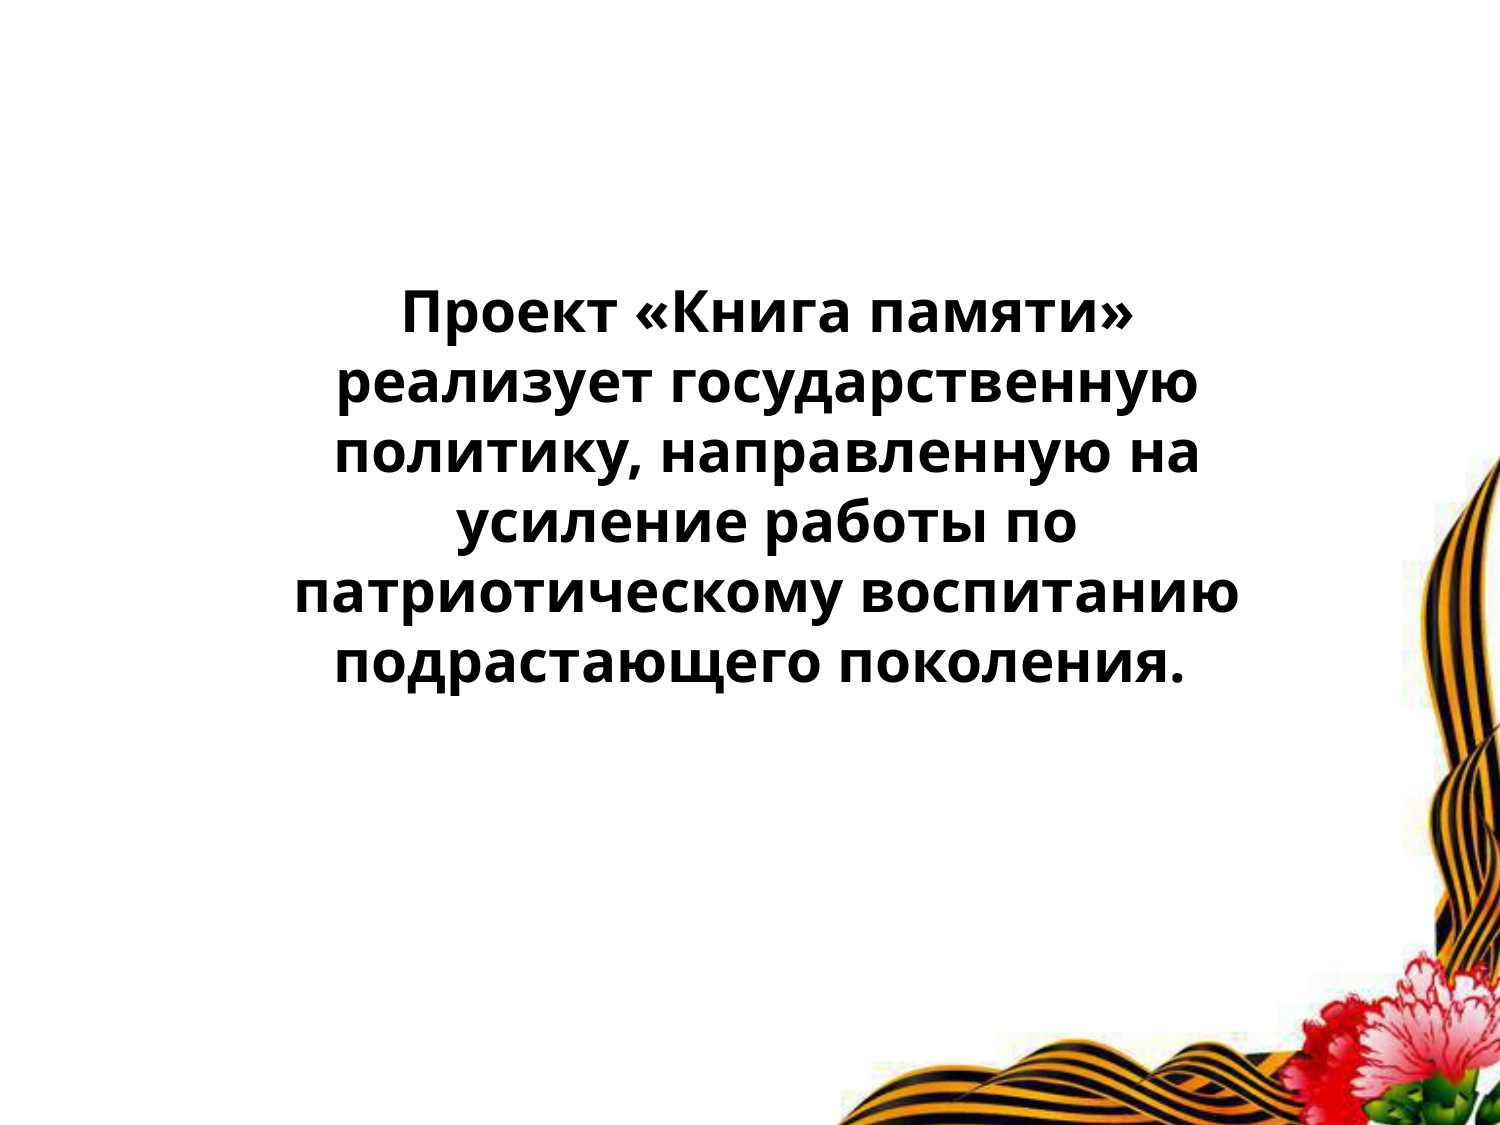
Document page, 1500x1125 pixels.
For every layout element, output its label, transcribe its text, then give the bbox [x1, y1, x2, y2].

text_box Проект «Книга памяти» реализует государственную политику, направленную на усиление работы по патриотическому воспитанию подрастающего поколения. [242, 267, 1294, 702]
picture [835, 455, 1500, 1125]
